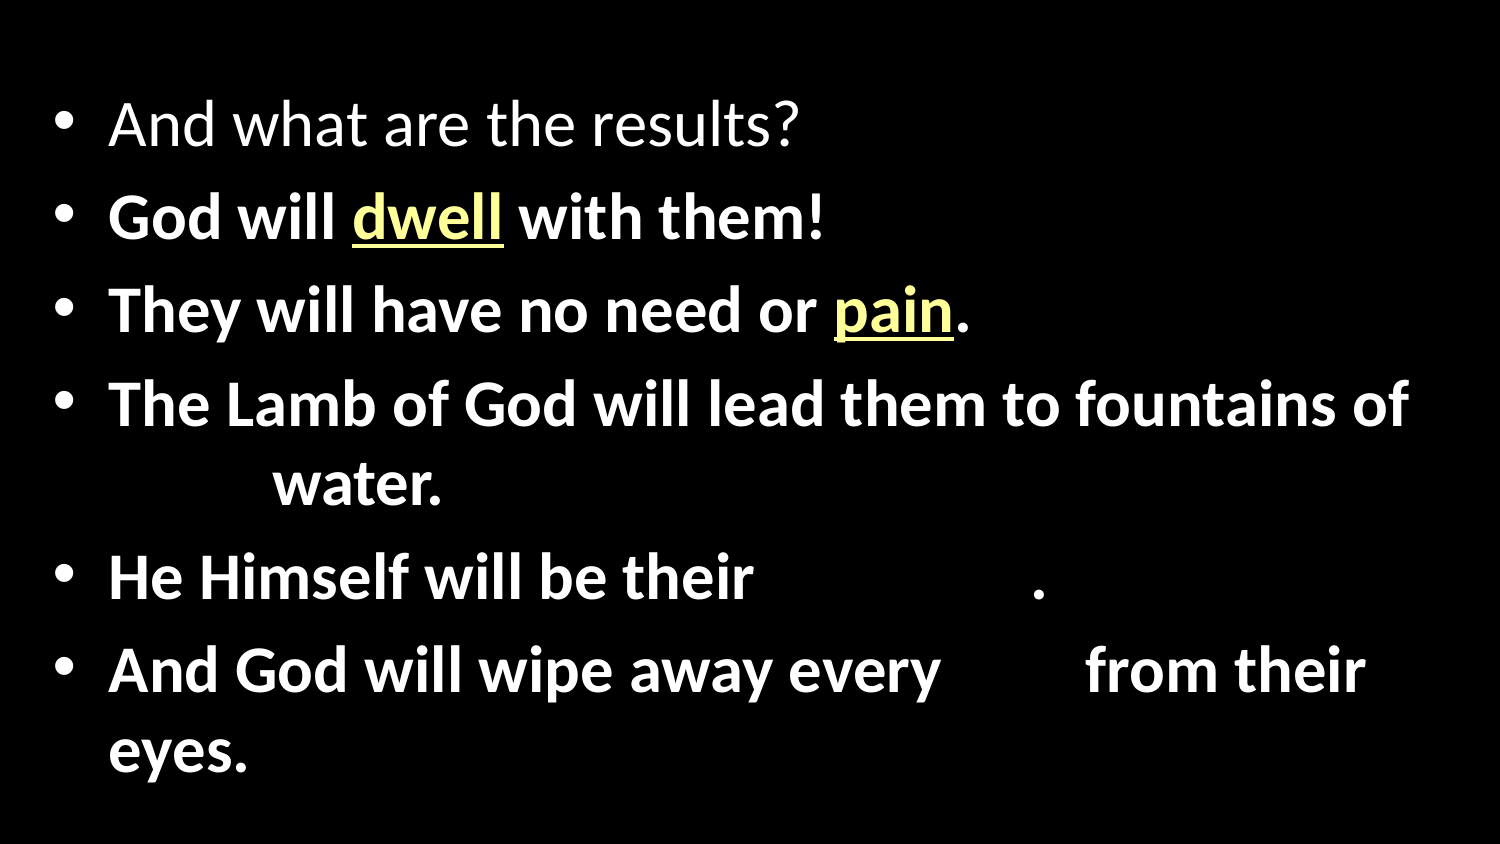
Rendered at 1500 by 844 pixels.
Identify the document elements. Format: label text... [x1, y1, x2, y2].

list And what are the results? God will dwell with them! They will have no need or pain. The Lamb of God will lead them to fountains of living water. He Himself will be their shepherd. And God will wipe away every tear from their eyes. [37, 71, 1463, 822]
